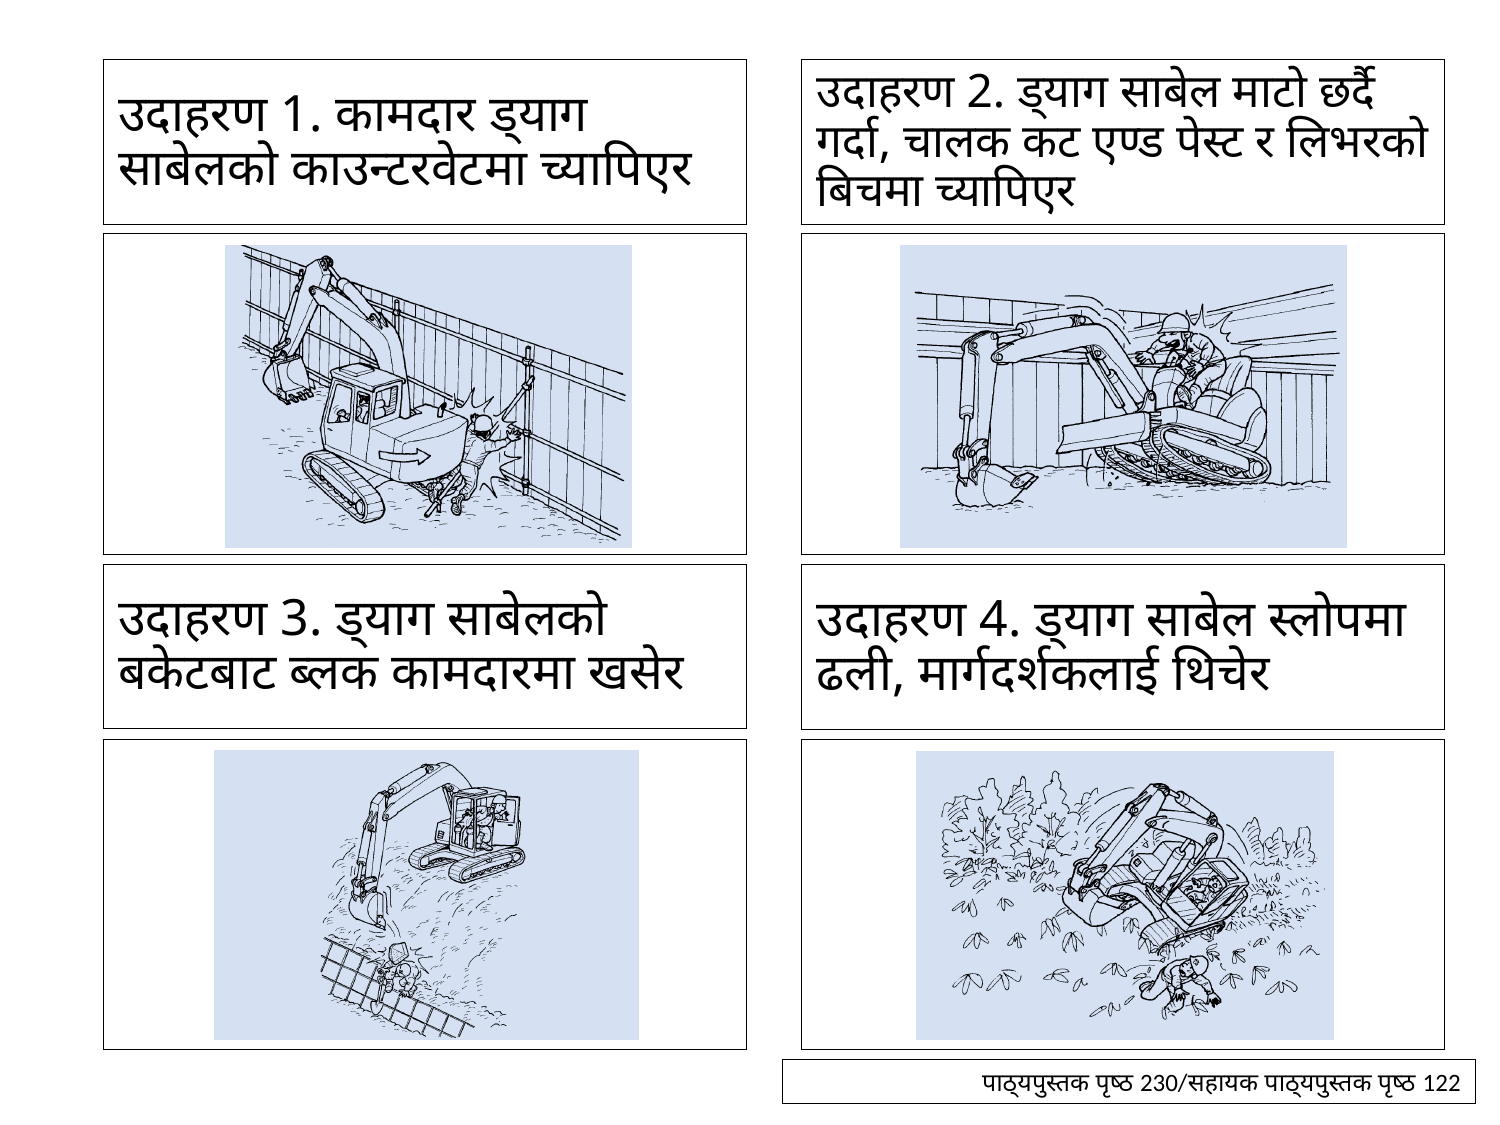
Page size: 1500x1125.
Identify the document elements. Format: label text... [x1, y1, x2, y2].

text_box उदाहरण 2. ड्याग साबेल माटो छर्दै गर्दा, चालक कट एण्ड पेस्ट र लिभरको बिचमा च्यापिएर [801, 59, 1445, 225]
picture [214, 750, 639, 1040]
text_box उदाहरण 4. ड्याग साबेल स्लोपमा ढली, मार्गदर्शकलाई थिचेर [801, 564, 1445, 730]
text_box [103, 233, 747, 555]
text_box [801, 739, 1445, 1050]
text_box उदाहरण 3. ड्याग साबेलको बकेटबाट ब्लक कामदारमा खसेर [103, 564, 747, 729]
text_box [801, 233, 1445, 555]
title उदाहरण 1. कामदार ड्याग साबेलको काउन्टरवेटमा च्यापिएर [103, 59, 747, 225]
picture [900, 245, 1347, 548]
text_box [103, 739, 747, 1050]
picture [225, 245, 632, 548]
picture [916, 751, 1334, 1040]
text_box पाठ्यपुस्तक पृष्ठ 230/सहायक पाठ्यपुस्तक पृष्ठ 122 [782, 1059, 1476, 1104]
